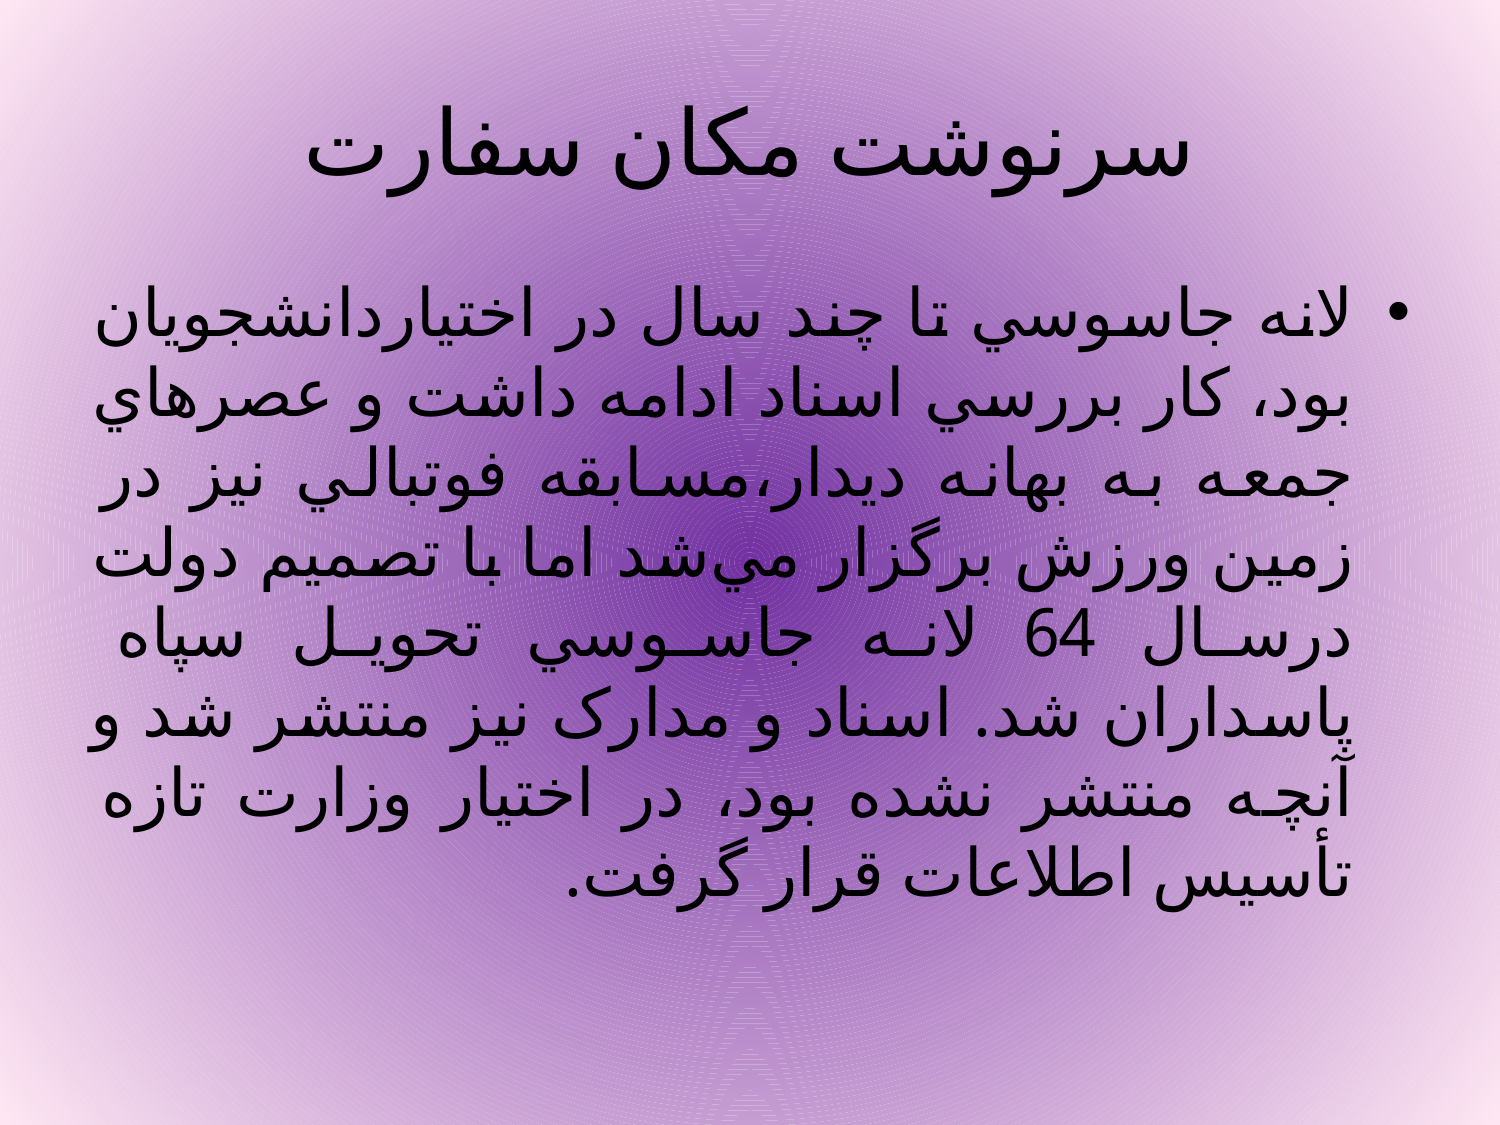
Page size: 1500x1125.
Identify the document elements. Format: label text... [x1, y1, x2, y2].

title سرنوشت مکان سفارت [75, 45, 1425, 233]
list لانه جاسوسي تا چند سال در اختياردانشجويان بود، کار بررسي اسناد ادامه داشت و عصرهاي جمعه به بهانه ديدار،مسابقه فوتبالي نيز در زمين ورزش برگزار مي‌شد اما با تصميم دولت درسال 64 لانه جاسوسي تحويل سپاه پاسداران شد. اسناد و مدارک نيز منتشر شد و آنچه منتشر نشده بود، در اختيار وزارت تازه تأسيس اطلاعات قرار گرفت. [75, 262, 1425, 1005]
